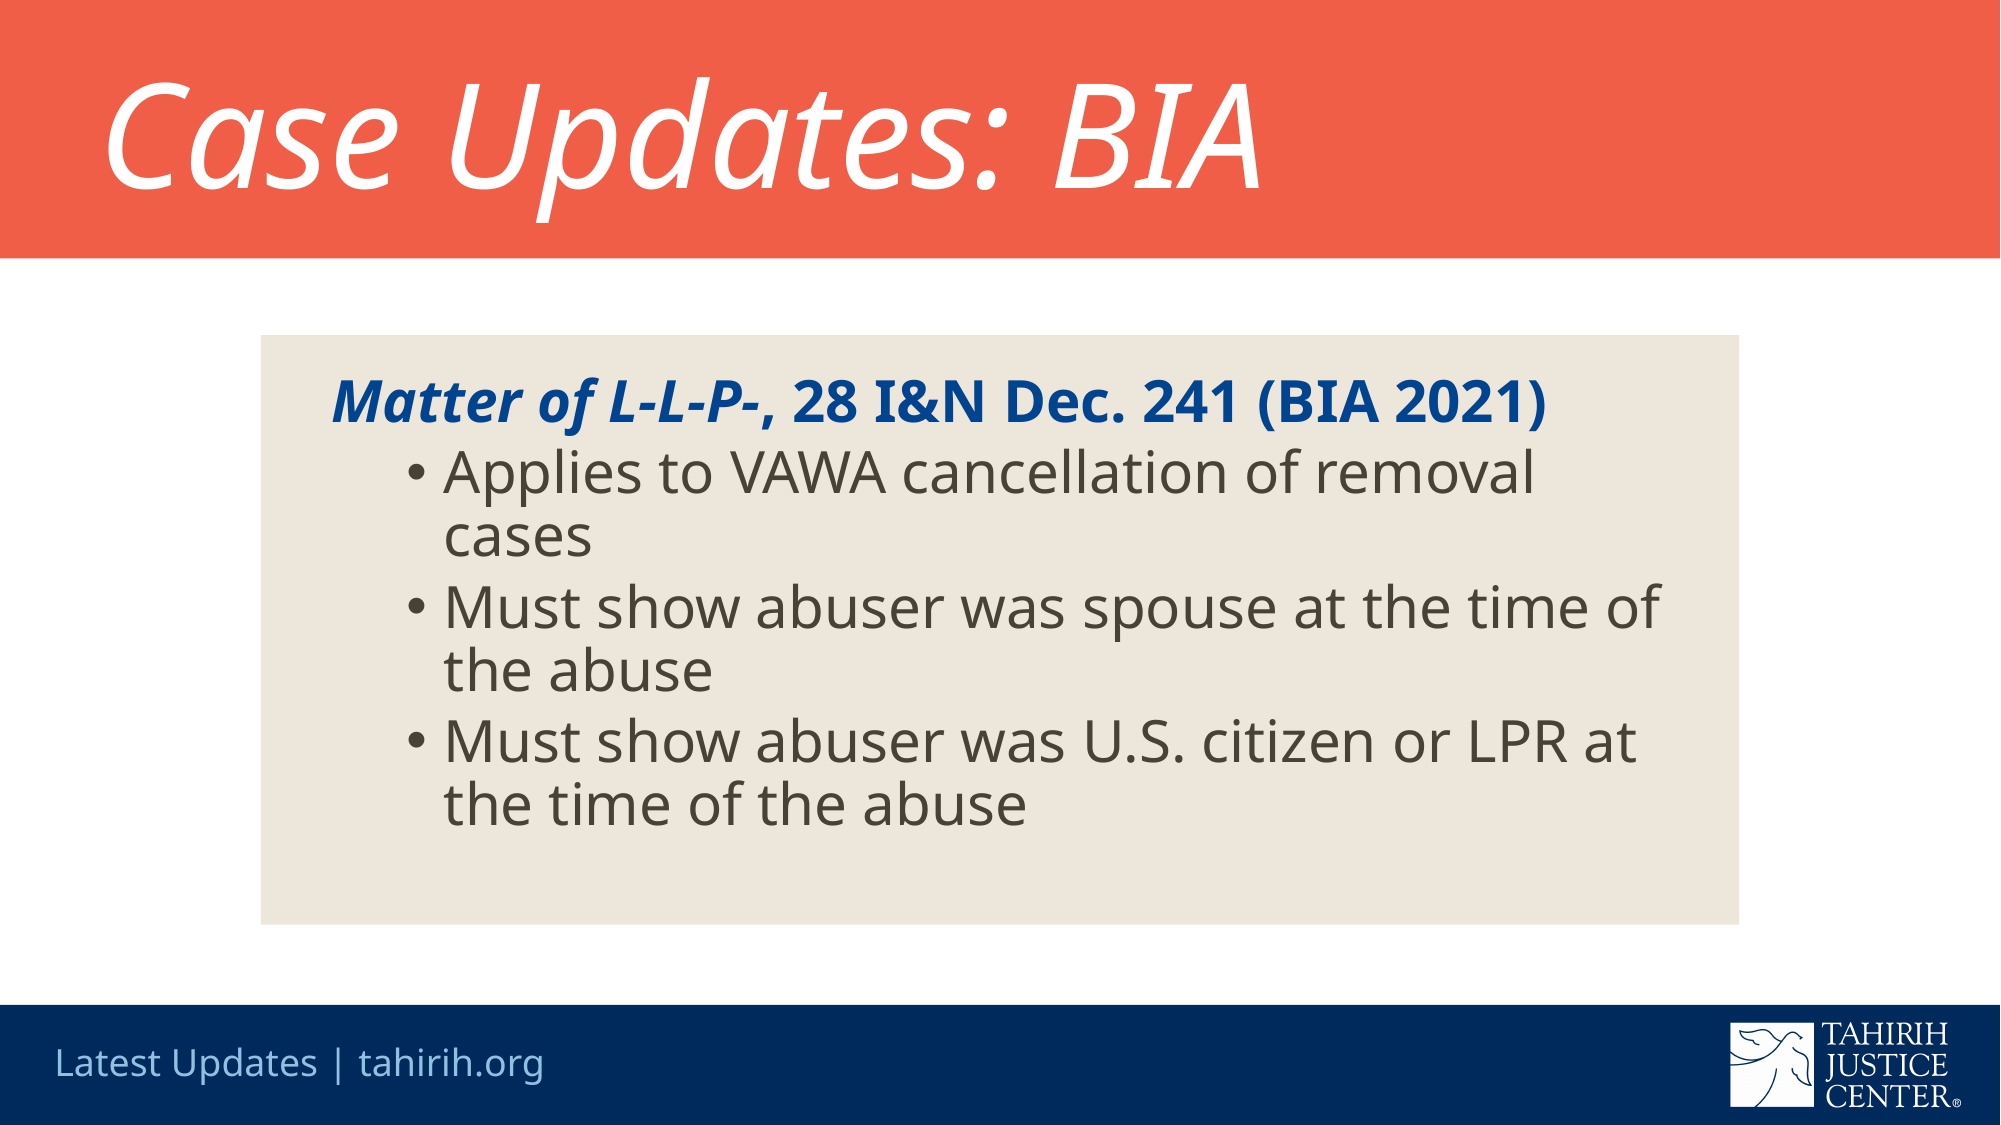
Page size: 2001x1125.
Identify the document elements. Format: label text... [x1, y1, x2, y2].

text_box [0, 1004, 2000, 1125]
text_box Matter of L-L-P-, 28 I&N Dec. 241 (BIA 2021) Applies to VAWA cancellation of removal cases Must show abuser was spouse at the time of the abuse Must show abuser was U.S. citizen or LPR at the time of the abuse [316, 364, 1684, 861]
text_box [260, 334, 1740, 926]
text_box [0, 0, 2000, 259]
text_box Case Updates: BIA [83, 35, 2000, 226]
picture [1730, 1022, 1961, 1108]
text_box Latest Updates | tahirih.org [39, 1031, 560, 1091]
